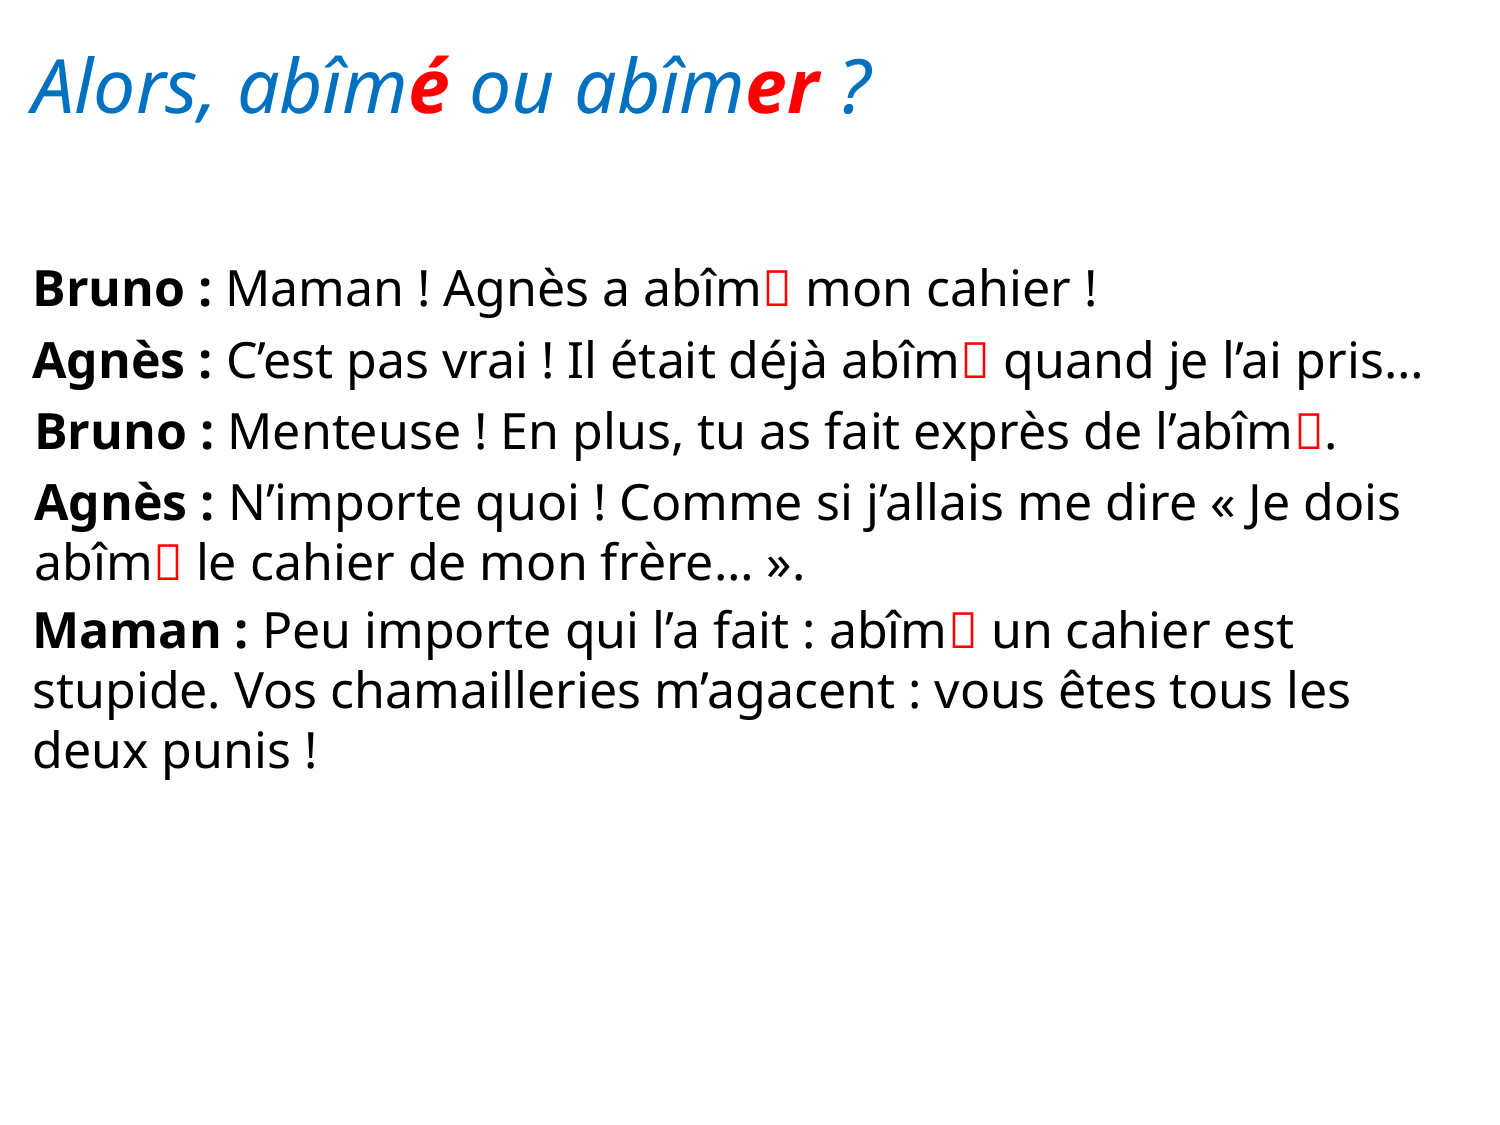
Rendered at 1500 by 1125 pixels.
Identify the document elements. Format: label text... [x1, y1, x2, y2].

text_box Maman : Peu importe qui l’a fait : abîm un cahier est stupide. Vos chamailleries m’agacent : vous êtes tous les deux punis ! [17, 591, 1469, 787]
text_box Bruno : Menteuse ! En plus, tu as fait exprès de l’abîm. [19, 392, 1471, 463]
text_box Bruno : Maman ! Agnès a abîm mon cahier ! [17, 248, 1469, 321]
text_box Alors, abîmé ou abîmer ? [17, 30, 1469, 136]
text_box Agnès : N’importe quoi ! Comme si j’allais me dire « Je dois abîm le cahier de mon frère… ». [19, 463, 1471, 598]
text_box Agnès : C’est pas vrai ! Il était déjà abîm quand je l’ai pris… [17, 321, 1469, 397]
